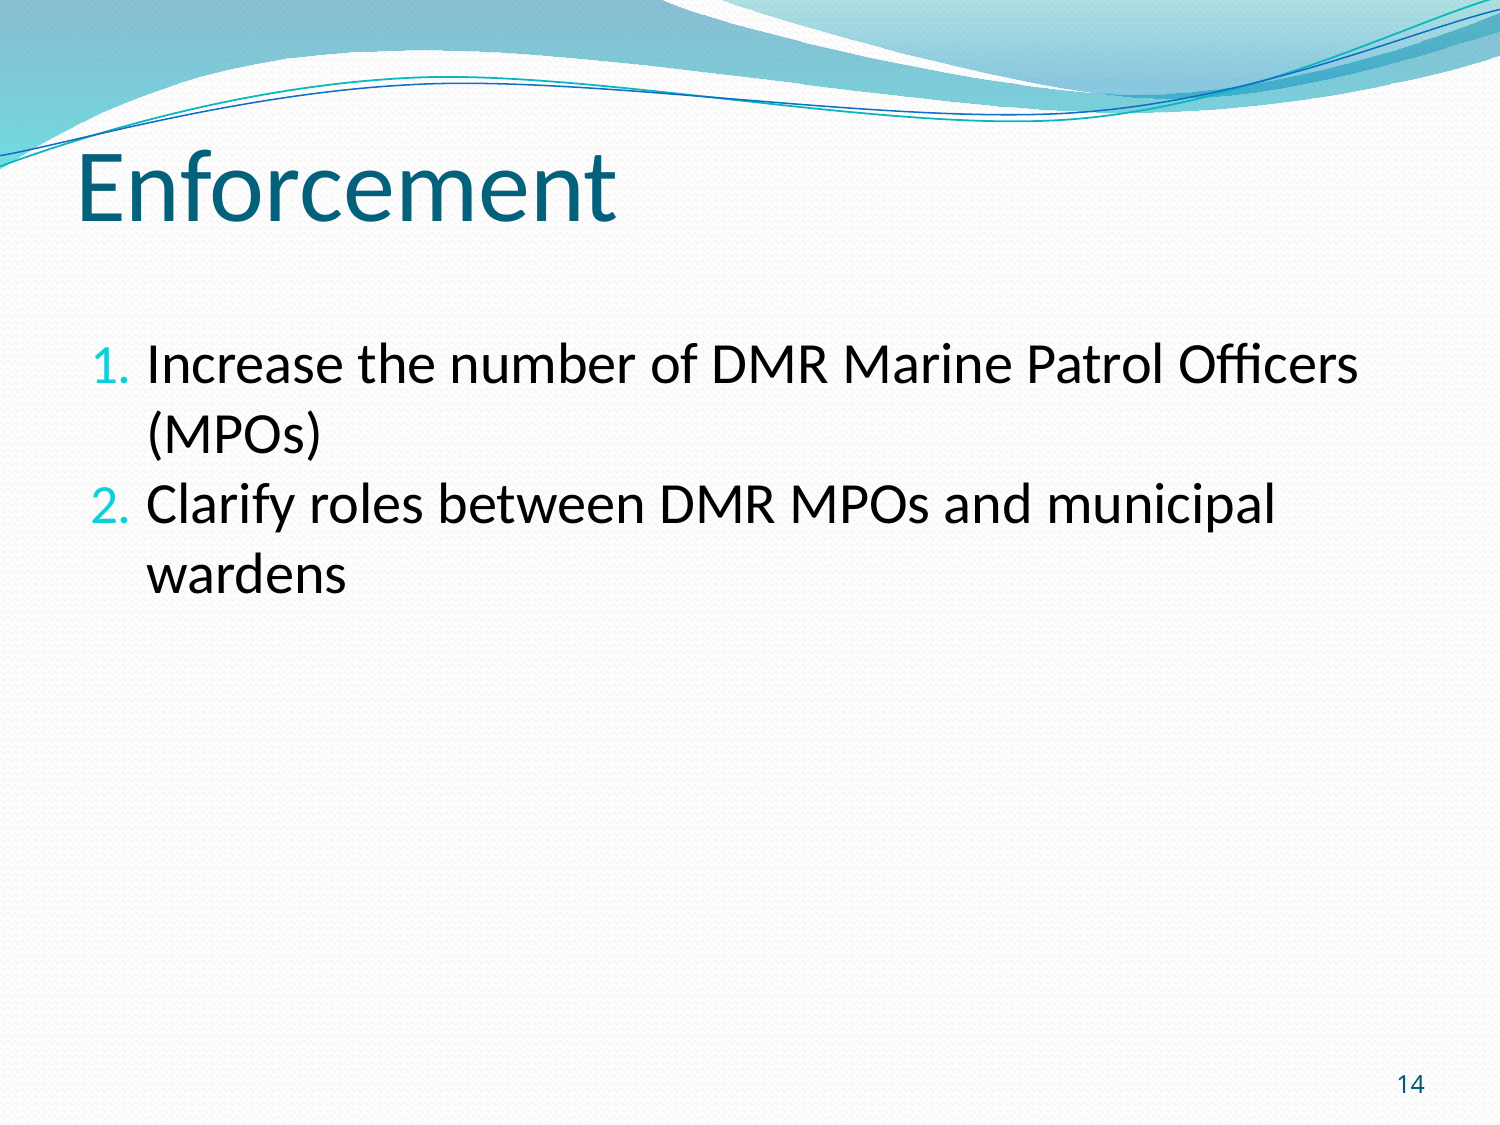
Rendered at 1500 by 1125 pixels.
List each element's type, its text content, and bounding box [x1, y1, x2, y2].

list Increase the number of DMR Marine Patrol Officers (MPOs) Clarify roles between DMR MPOs and municipal wardens [75, 317, 1425, 1038]
title Enforcement [75, 115, 1425, 243]
slide_number 14 [1299, 1042, 1425, 1103]
